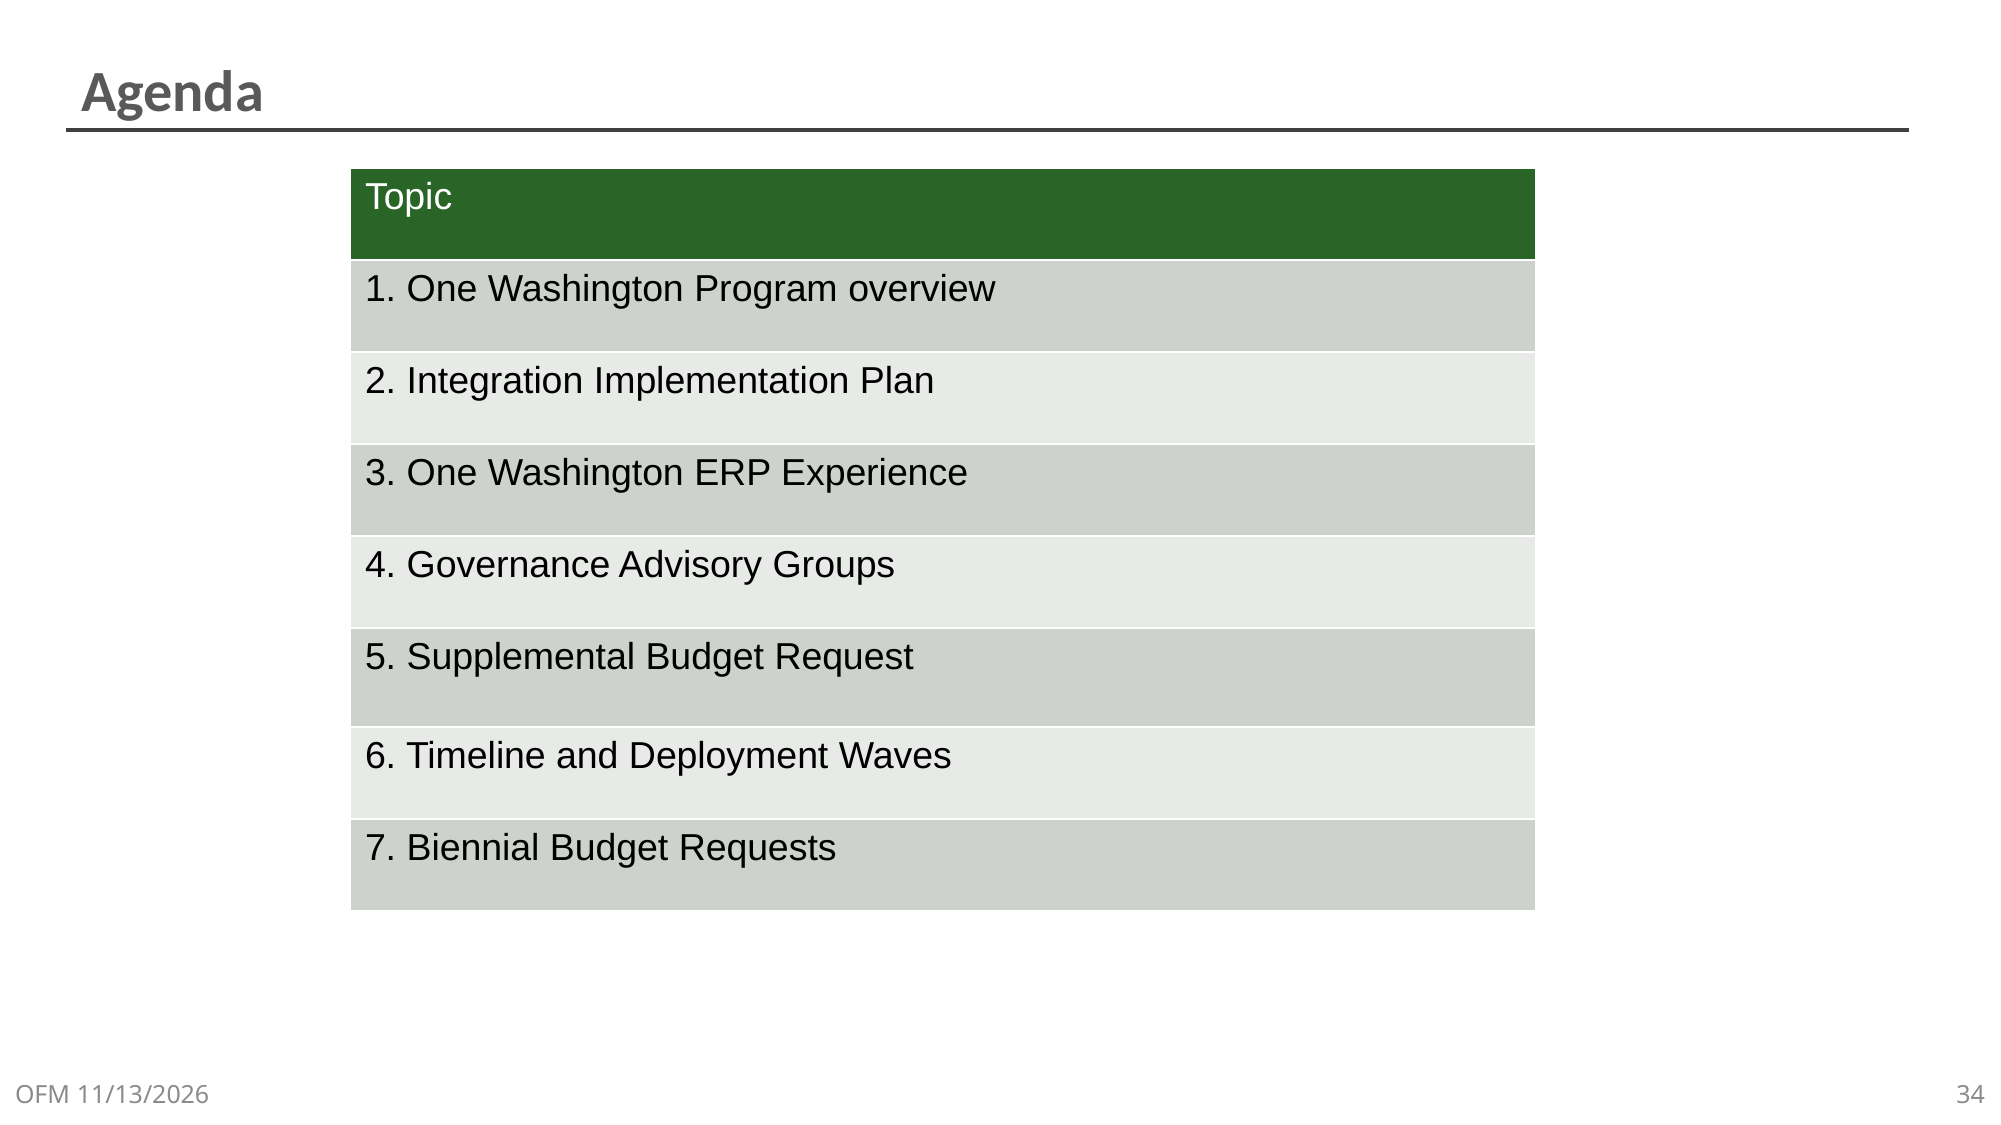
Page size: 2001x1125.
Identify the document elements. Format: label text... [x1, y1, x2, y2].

slide_number 34 [1550, 1065, 2000, 1125]
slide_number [0, 1065, 450, 1125]
list Agenda [65, 62, 1799, 131]
table_cell 5. Supplemental Budget Request [351, 629, 1535, 726]
table_cell 7. Biennial Budget Requests [351, 820, 1535, 910]
table_cell 1. One Washington Program overview [351, 261, 1535, 351]
table_cell 4. Governance Advisory Groups [351, 537, 1535, 627]
table_cell 3. One Washington ERP Experience [351, 445, 1535, 535]
table_header Topic [351, 169, 1535, 259]
table_cell 2. Integration Implementation Plan [351, 353, 1535, 443]
table_cell 6. Timeline and Deployment Waves [351, 728, 1535, 818]
